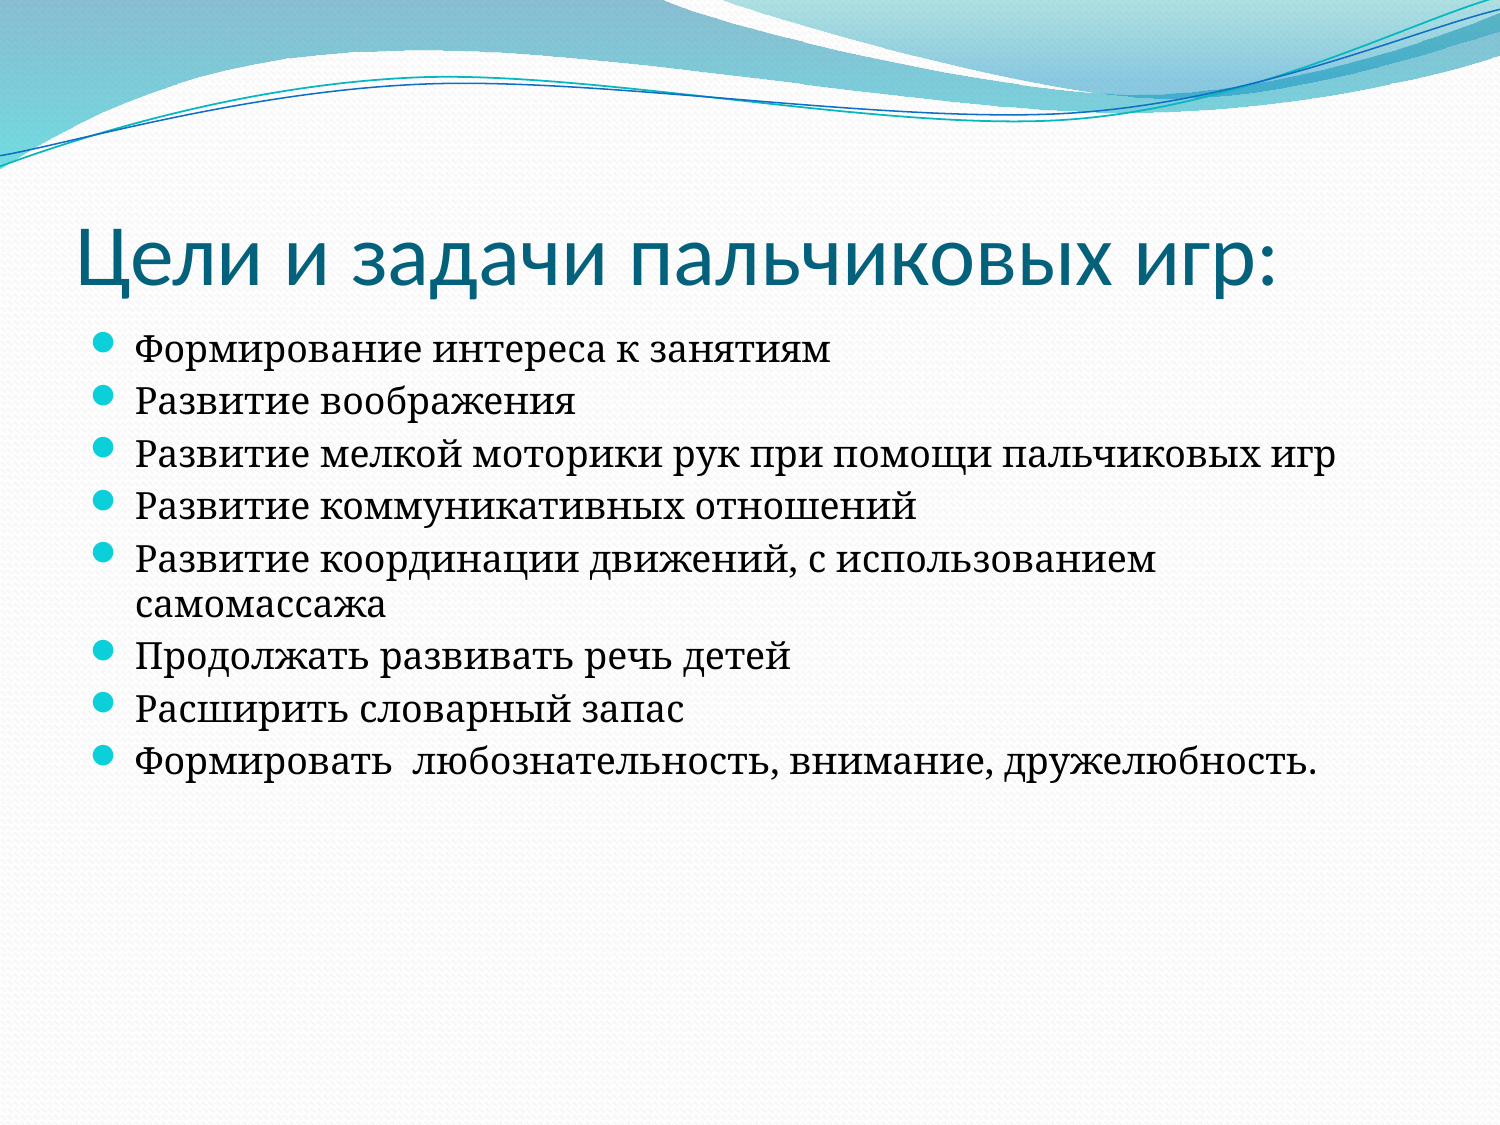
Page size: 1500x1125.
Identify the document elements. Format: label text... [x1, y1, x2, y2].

title Цели и задачи пальчиковых игр: [75, 115, 1425, 303]
list Формирование интереса к занятиям Развитие воображения Развитие мелкой моторики рук при помощи пальчиковых игр Развитие коммуникативных отношений Развитие координации движений, с использованием самомассажа Продолжать развивать речь детей Расширить словарный запас Формировать любознательность, внимание, дружелюбность. [75, 317, 1425, 1038]
